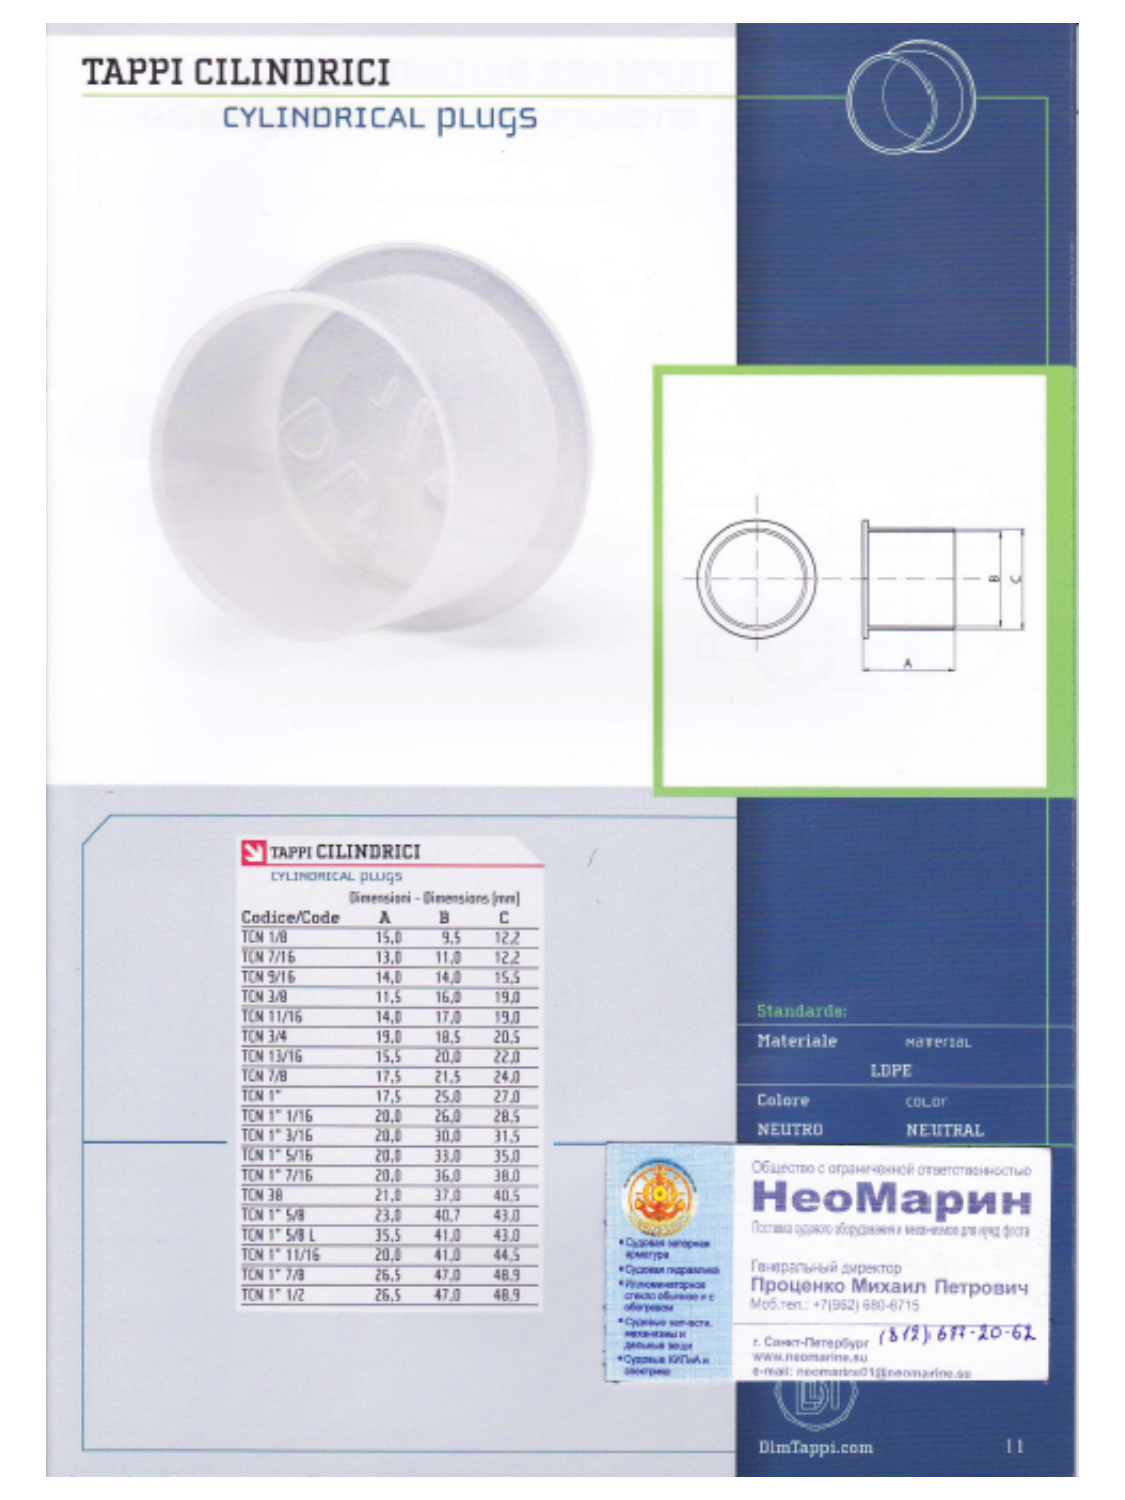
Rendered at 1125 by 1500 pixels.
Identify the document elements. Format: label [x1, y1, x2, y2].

picture [45, 23, 1079, 1477]
